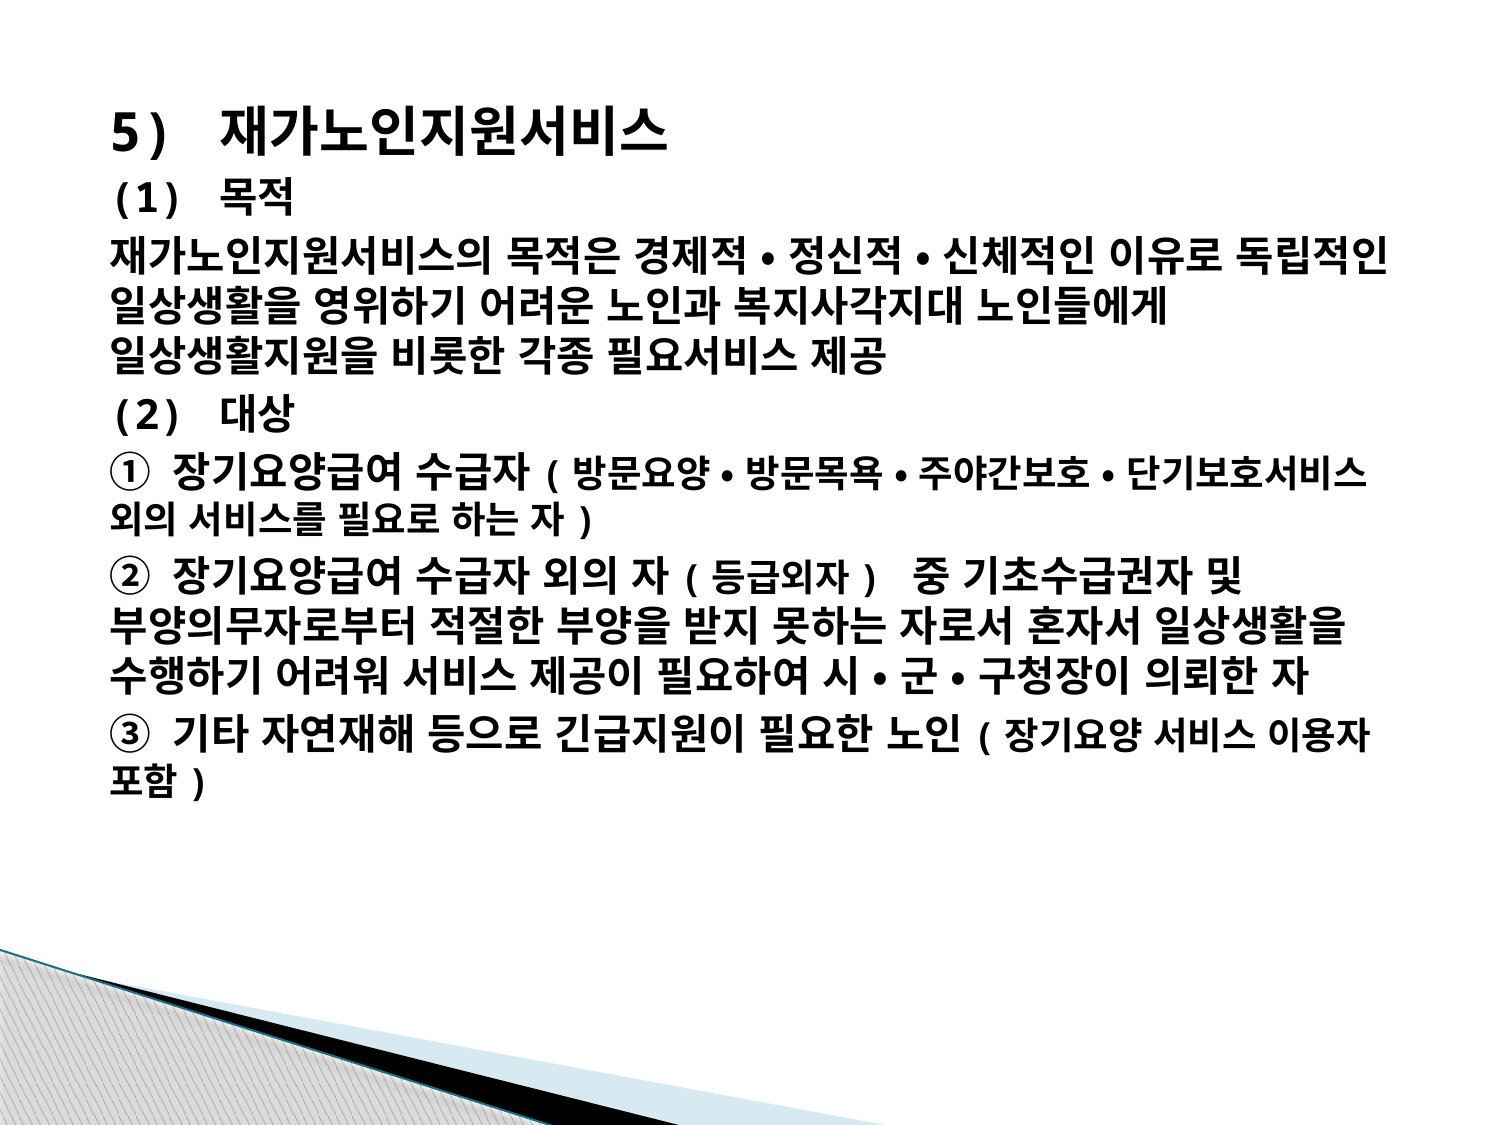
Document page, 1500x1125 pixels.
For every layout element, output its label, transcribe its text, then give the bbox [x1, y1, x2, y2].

list 5) 재가노인지원서비스 (1) 목적 재가노인지원서비스의 목적은 경제적 • 정신적 • 신체적인 이유로 독립적인 일상생활을 영위하기 어려운 노인과 복지사각지대 노인들에게 일상생활지원을 비롯한 각종 필요서비스 제공 (2) 대상 ① 장기요양급여 수급자(방문요양 • 방문목욕 • 주야간보호 • 단기보호서비스 외의 서비스를 필요로 하는 자) ② 장기요양급여 수급자 외의 자(등급외자) 중 기초수급권자 및 부양의무자로부터 적절한 부양을 받지 못하는 자로서 혼자서 일상생활을 수행하기 어려워 서비스 제공이 필요하여 시 • 군 • 구청장이 의뢰한 자 ③ 기타 자연재해 등으로 긴급지원이 필요한 노인(장기요양 서비스 이용자 포함) [76, 90, 1427, 965]
